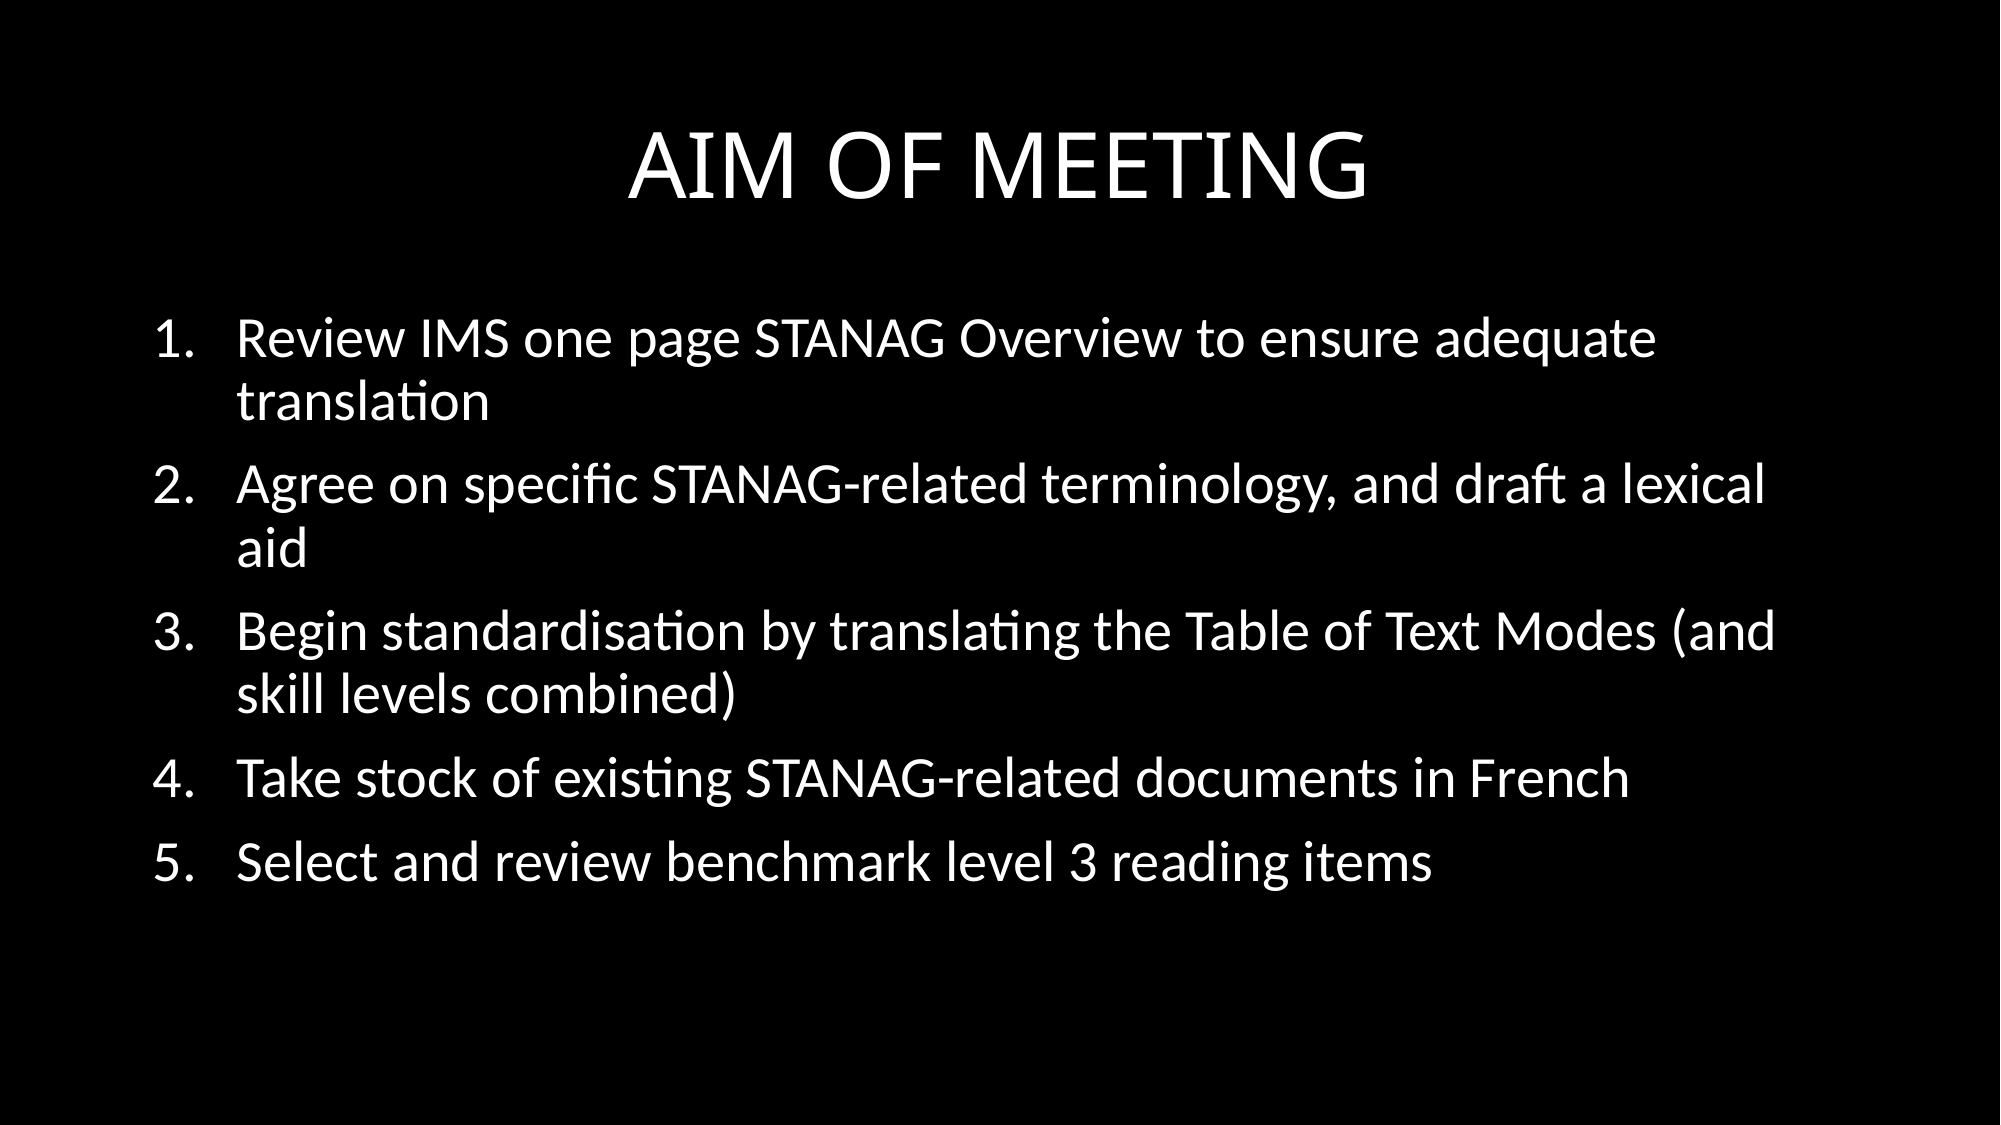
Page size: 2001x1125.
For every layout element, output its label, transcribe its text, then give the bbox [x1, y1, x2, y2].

title AIM OF MEETING [137, 59, 1863, 278]
list Review IMS one page STANAG Overview to ensure adequate translation Agree on specific STANAG-related terminology, and draft a lexical aid Begin standardisation by translating the Table of Text Modes (and skill levels combined) Take stock of existing STANAG-related documents in French Select and review benchmark level 3 reading items [137, 299, 1863, 1014]
